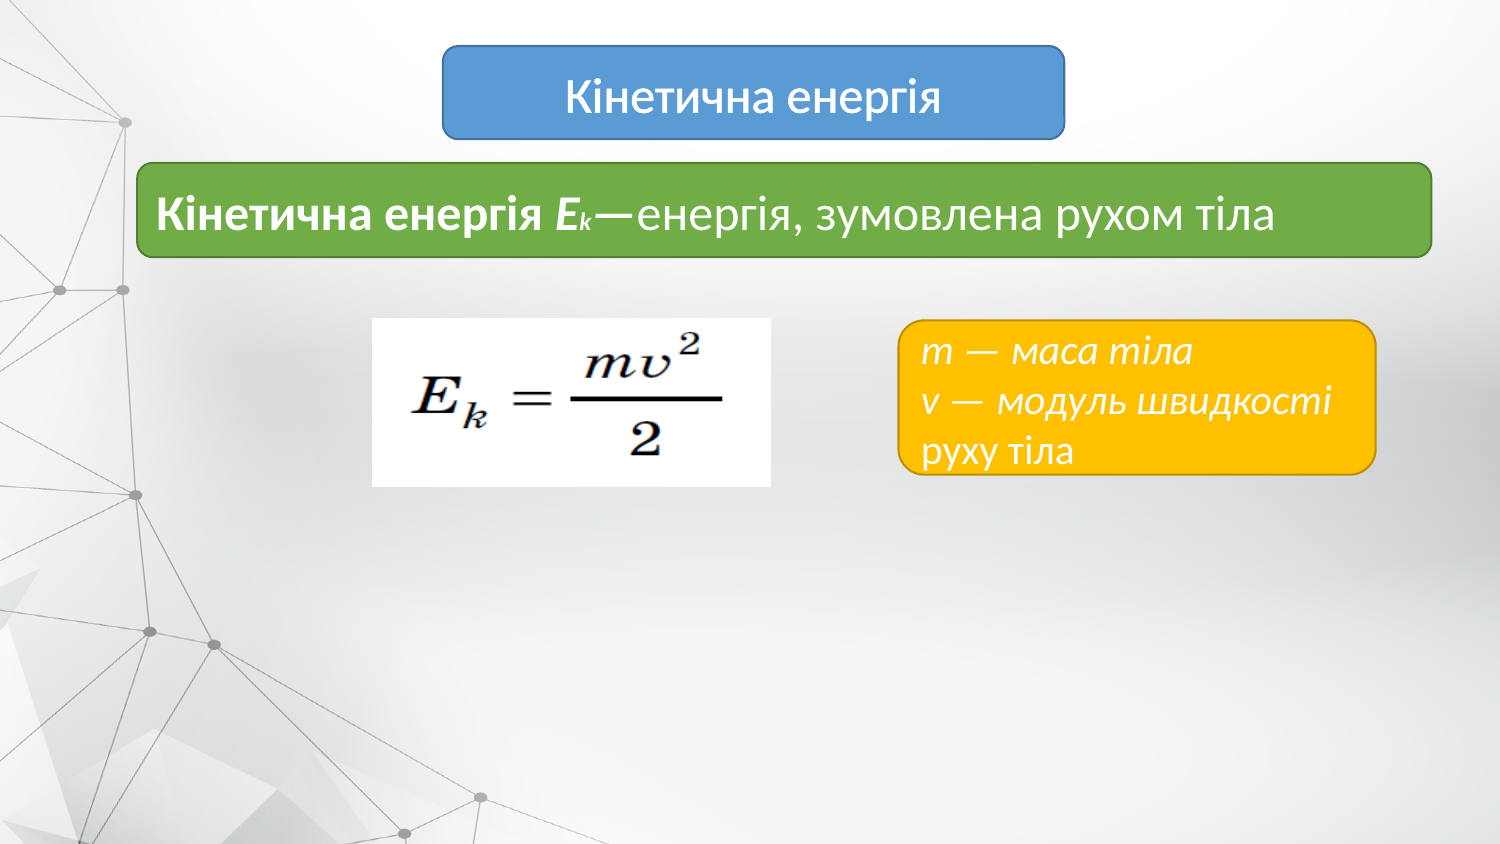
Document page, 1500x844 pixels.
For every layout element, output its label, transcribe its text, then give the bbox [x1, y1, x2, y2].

picture [0, 0, 1500, 844]
text_box Кінетична енергія [441, 44, 1066, 141]
text_box Кінетична енергія Ek—енергія, зумовлена рухом тіла [136, 161, 1433, 259]
text_box m — маса тіла v — модуль швидкості руху тіла [897, 319, 1377, 476]
